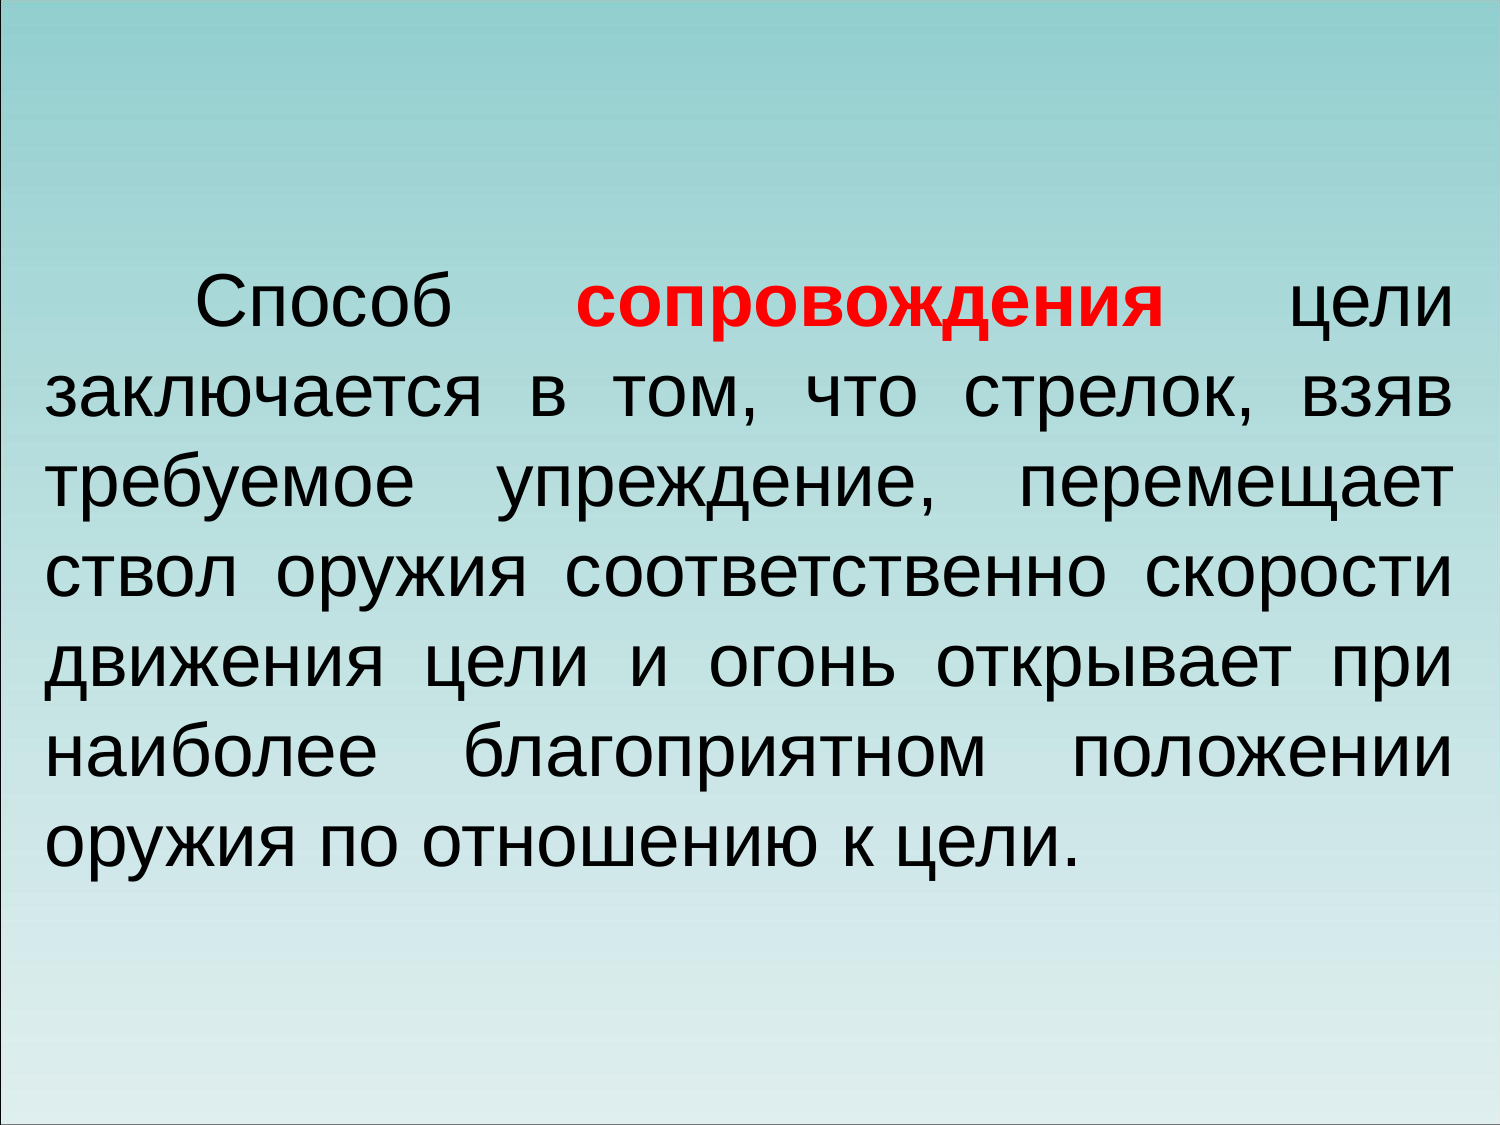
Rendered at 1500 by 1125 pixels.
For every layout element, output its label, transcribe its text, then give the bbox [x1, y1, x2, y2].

list Способ сопровождения цели заключается в том, что стрелок, взяв требуемое упреждение, перемещает ствол оружия соответственно скорости движения цели и огонь открывает при наиболее благоприятном положении оружия по отношению к цели. [29, 243, 1471, 941]
picture [0, 0, 1500, 1125]
